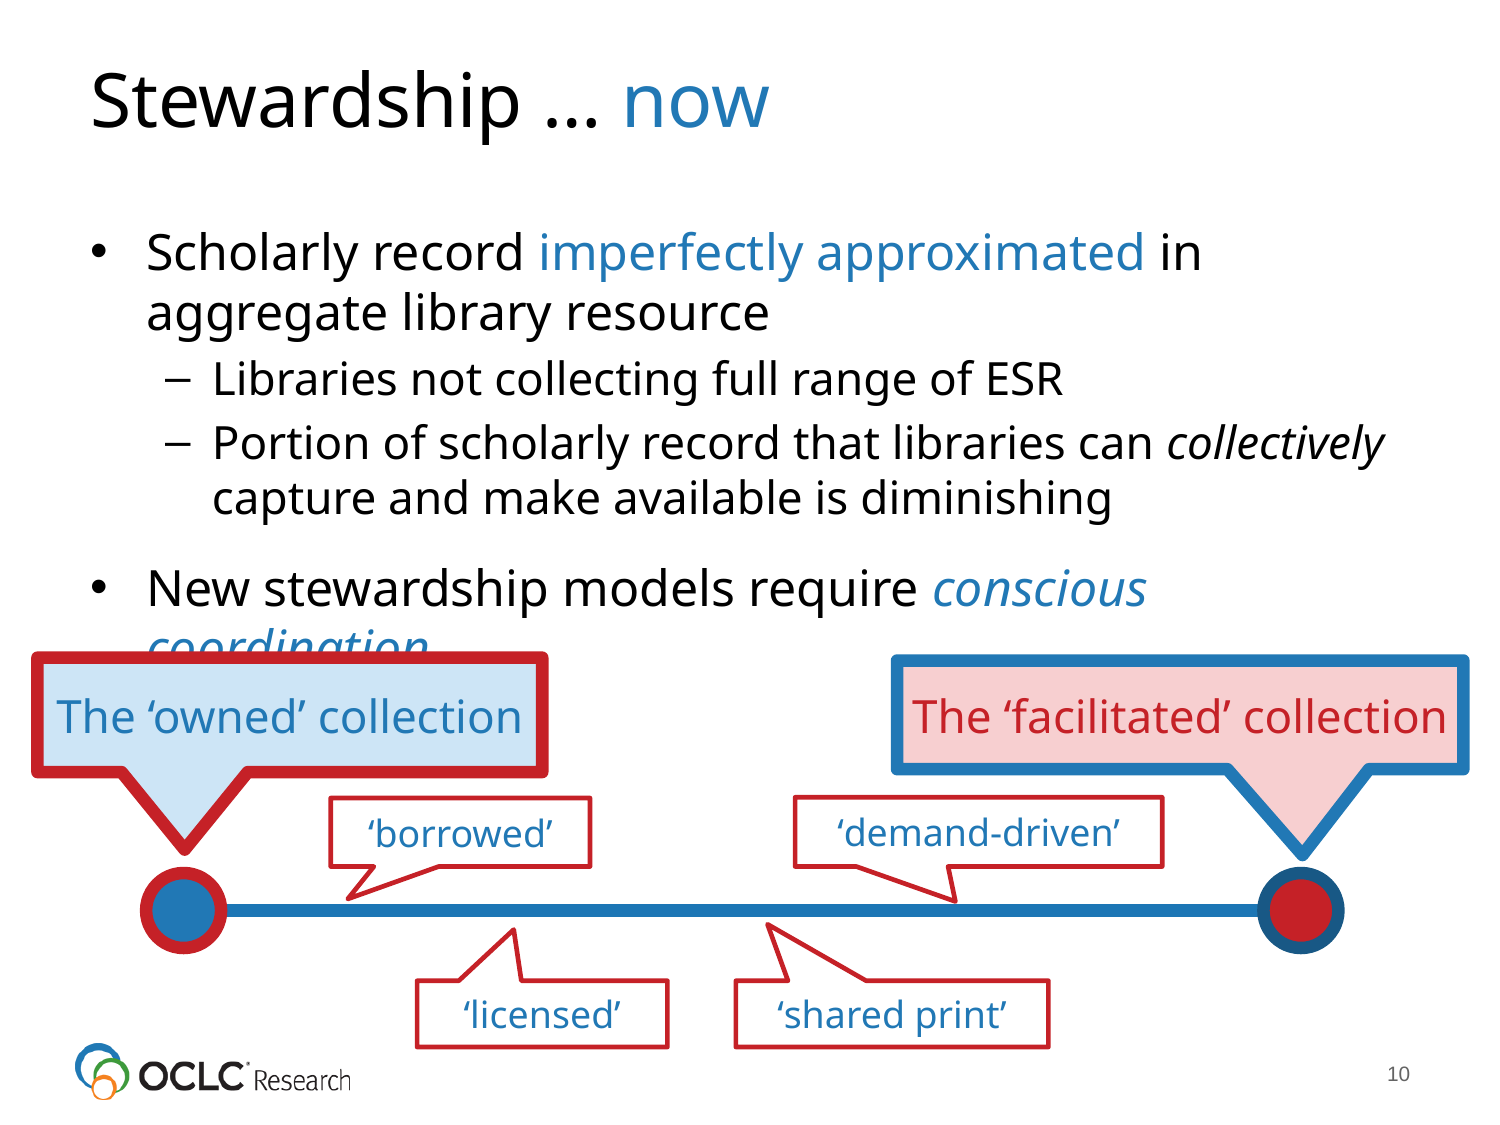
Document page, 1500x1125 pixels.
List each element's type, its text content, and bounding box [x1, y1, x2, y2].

title Stewardship … now [75, 45, 1425, 150]
text_box [144, 870, 224, 951]
text_box [1261, 870, 1341, 951]
text_box ‘demand-driven’ [793, 795, 1165, 904]
text_box The ‘facilitated’ collection [894, 658, 1466, 858]
list Scholarly record imperfectly approximated in aggregate library resource Libraries not collecting full range of ESR Portion of scholarly record that libraries can collectively capture and make available is diminishing New stewardship models require conscious coordination. [75, 212, 1425, 1043]
text_box ‘licensed’ [415, 927, 670, 1050]
text_box The ‘owned’ collection [35, 655, 545, 852]
text_box ‘borrowed’ [328, 795, 593, 901]
picture [75, 1043, 350, 1100]
text_box ‘shared print’ [733, 922, 1051, 1050]
slide_number 10 [1074, 1042, 1425, 1103]
